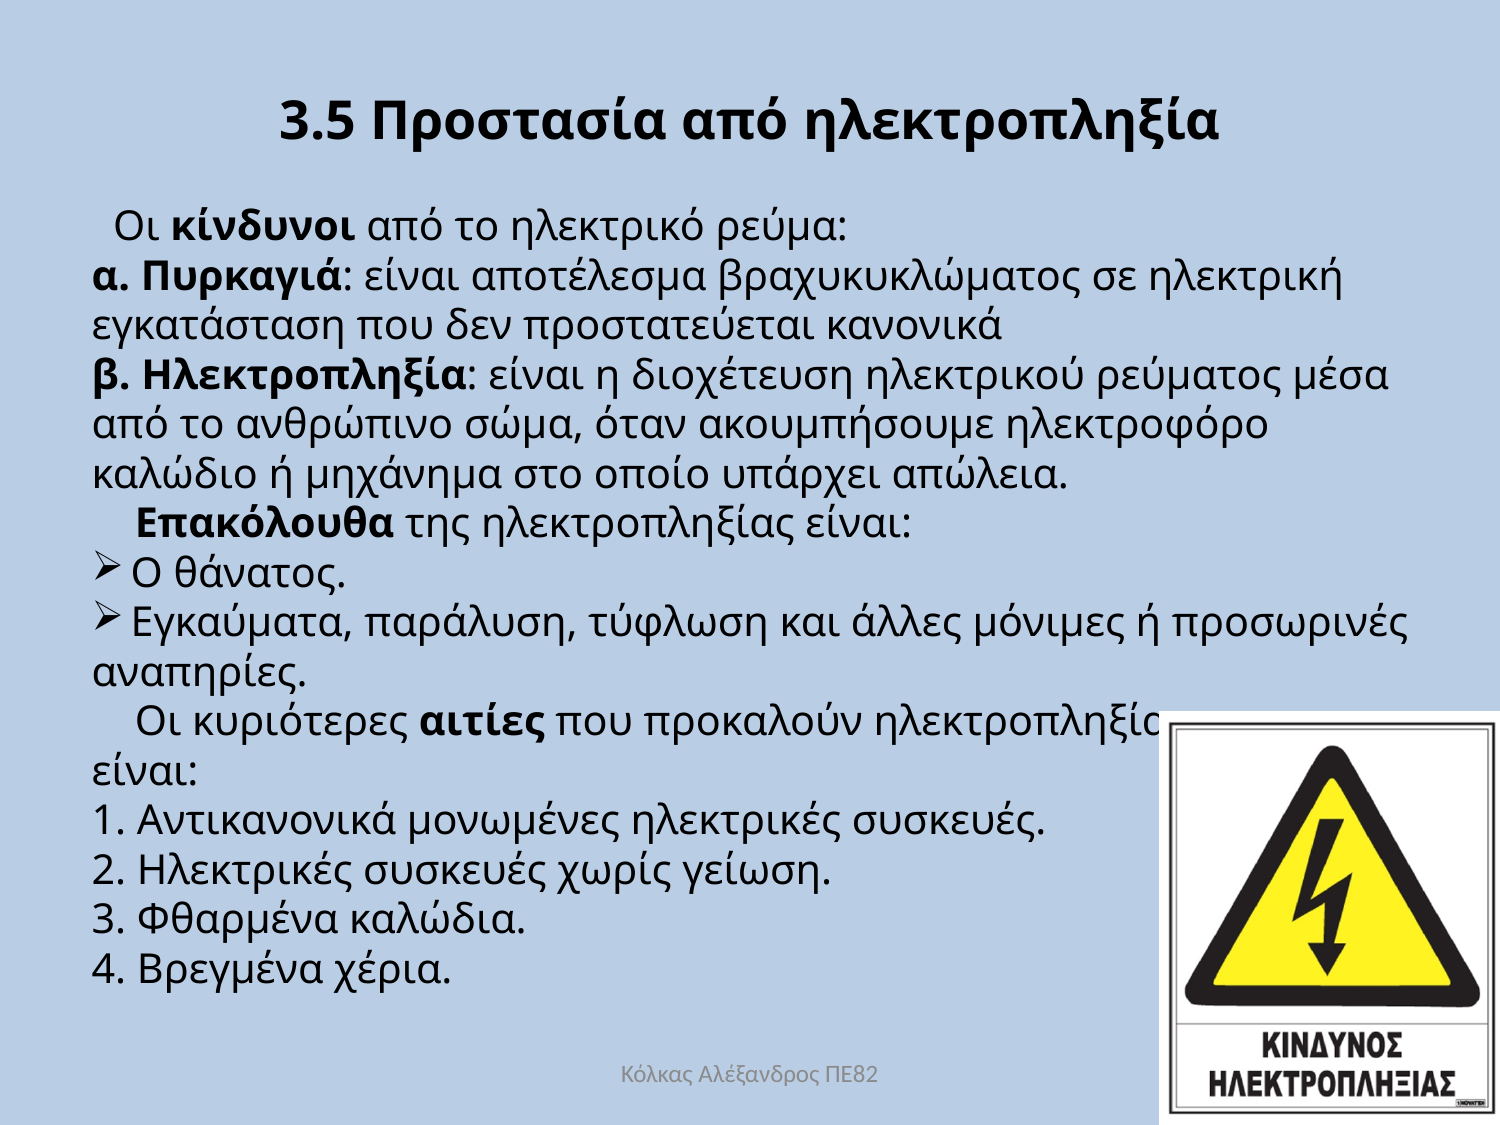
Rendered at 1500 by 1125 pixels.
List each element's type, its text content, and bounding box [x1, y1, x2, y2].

text_box 3.5 Προστασία από ηλεκτροπληξία Οι κίνδυνοι από το ηλεκτρικό ρεύμα: α. Πυρκαγιά: είναι αποτέλεσμα βραχυκυκλώματος σε ηλεκτρική εγκατάσταση που δεν προστατεύεται κανονικά β. Ηλεκτροπληξία: είναι η διοχέτευση ηλεκτρικού ρεύματος μέσα από το ανθρώπινο σώμα, όταν ακουμπήσουμε ηλεκτροφόρο καλώδιο ή μηχάνημα στο οποίο υπάρχει απώλεια. Επακόλουθα της ηλεκτροπληξίας είναι: Ο θάνατος. Εγκαύματα, παράλυση, τύφλωση και άλλες μόνιμες ή προσωρινές αναπηρίες. Οι κυριότερες αιτίες που προκαλούν ηλεκτροπληξία είναι: 1. Αντικανονικά μονωμένες ηλεκτρικές συσκευές. 2. Ηλεκτρικές συσκευές χωρίς γείωση. 3. Φθαρμένα καλώδια. 4. Βρεγμένα χέρια. [76, 78, 1425, 1005]
picture [1158, 711, 1500, 1125]
footer Κόλκας Αλέξανδρος ΠΕ82 [512, 1042, 988, 1103]
